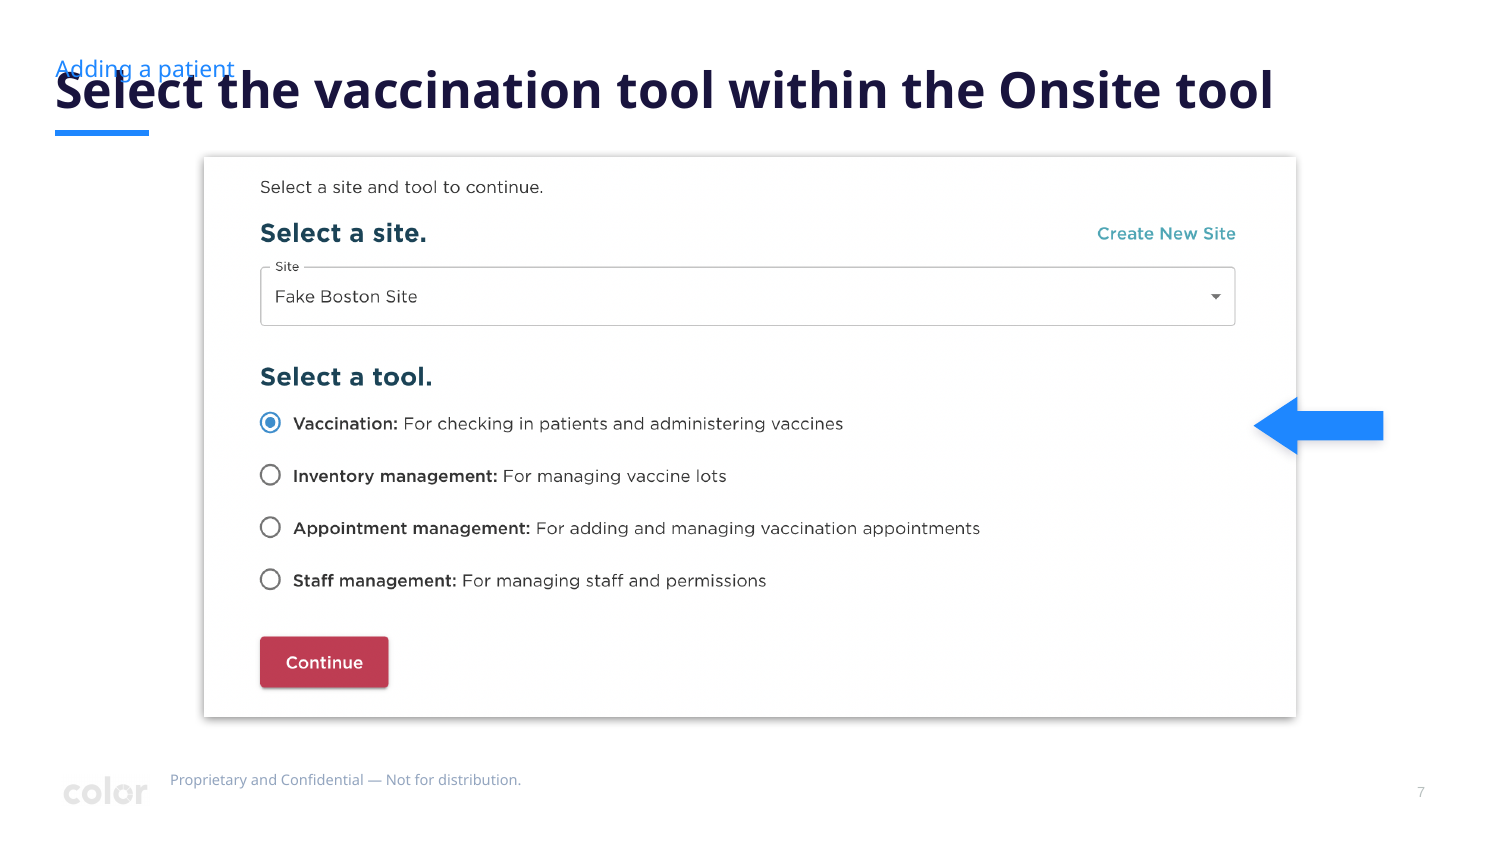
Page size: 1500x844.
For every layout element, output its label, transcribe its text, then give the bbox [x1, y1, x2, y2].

picture [61, 774, 150, 806]
text_box [1300, 411, 1384, 441]
picture [204, 156, 1296, 718]
text_box Adding a patient [55, 12, 548, 98]
text_box Select the vaccination tool within the Onsite tool [55, 67, 1304, 138]
slide_number ‹#› [1383, 774, 1425, 801]
